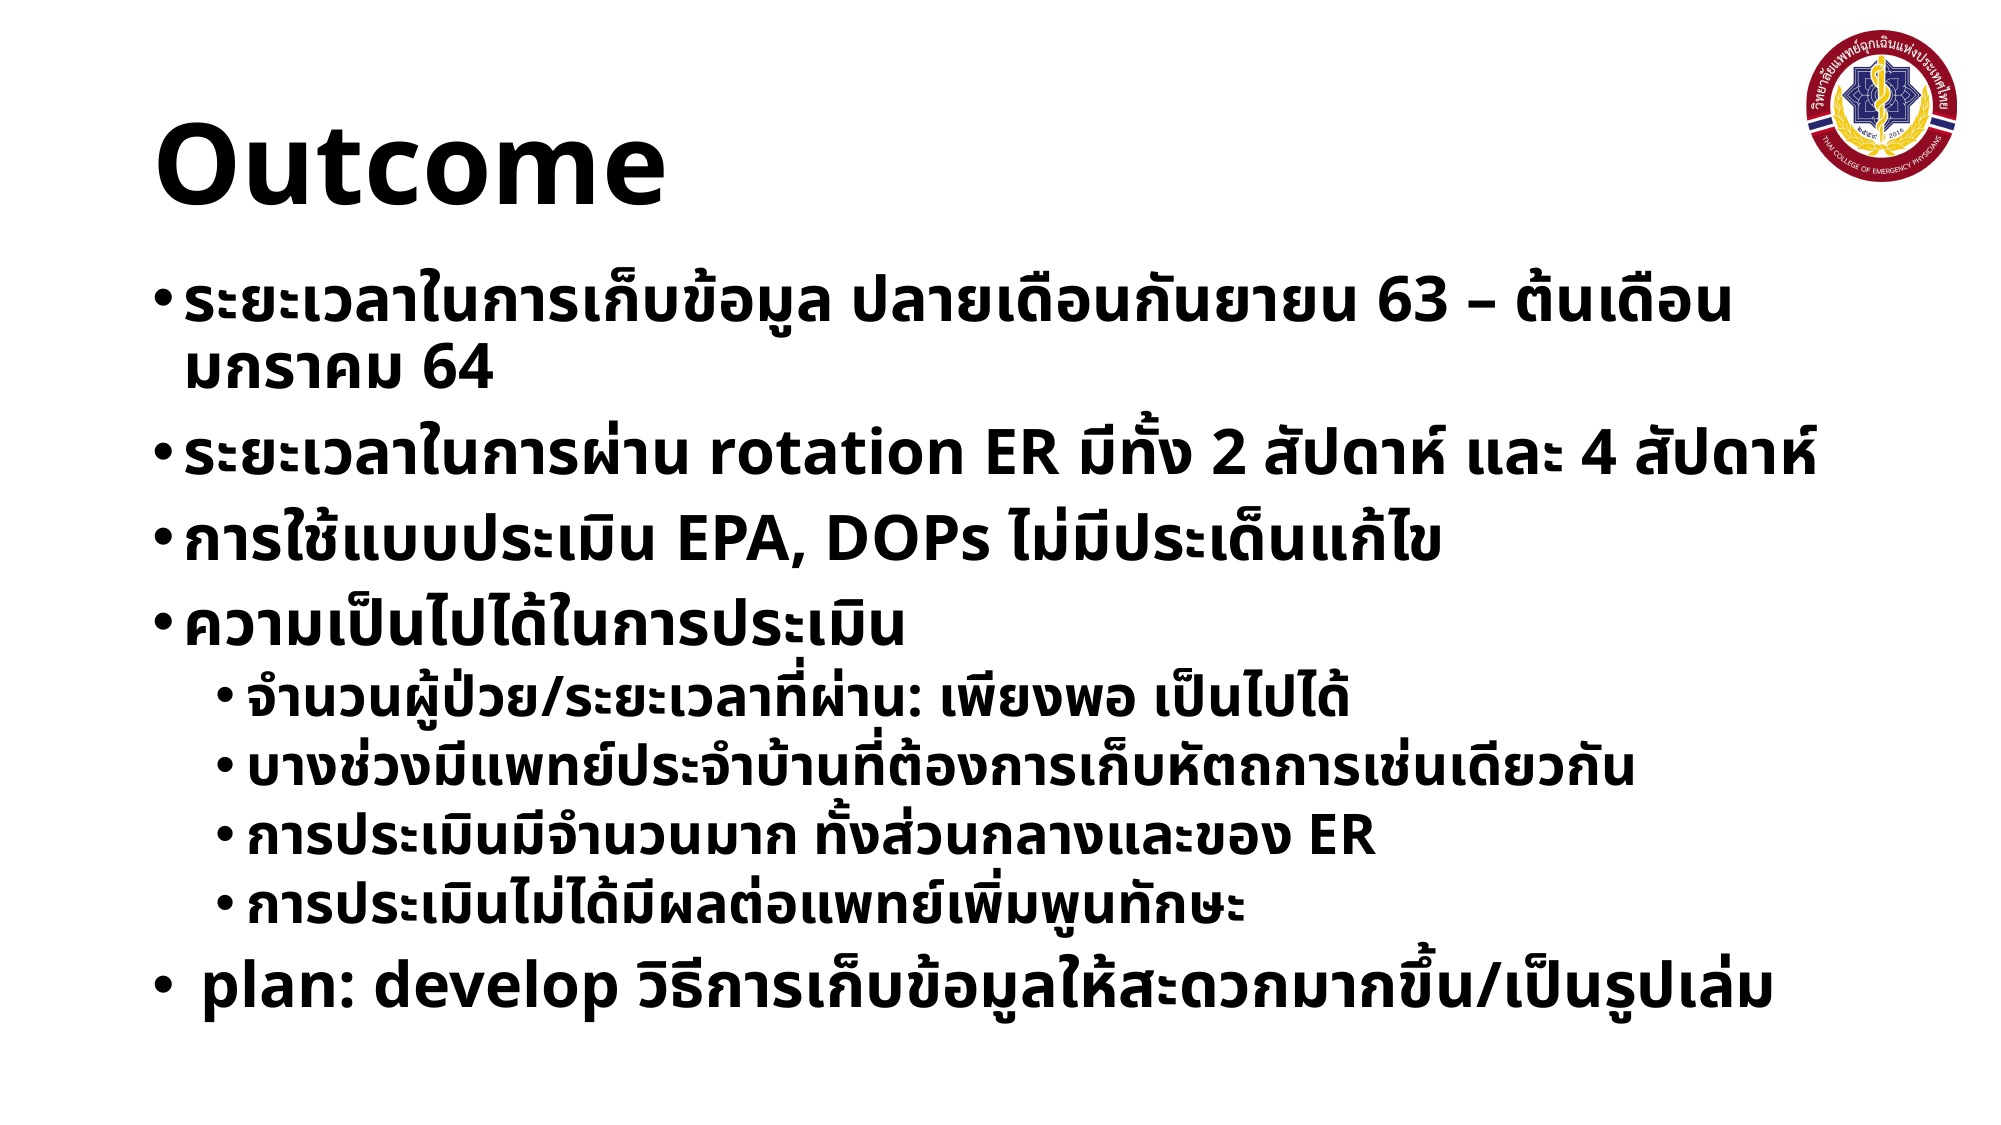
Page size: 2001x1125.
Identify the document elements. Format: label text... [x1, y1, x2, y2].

picture [1806, 30, 1957, 182]
list ระยะเวลาในการเก็บข้อมูล ปลายเดือนกันยายน 63 – ต้นเดือนมกราคม 64 ระยะเวลาในการผ่าน rotation ER มีทั้ง 2 สัปดาห์ และ 4 สัปดาห์ การใช้แบบประเมิน EPA, DOPs ไม่มีประเด็นแก้ไข ความเป็นไปได้ในการประเมิน จำนวนผู้ป่วย/ระยะเวลาที่ผ่าน: เพียงพอ เป็นไปได้ บางช่วงมีแพทย์ประจำบ้านที่ต้องการเก็บหัตถการเช่นเดียวกัน การประเมินมีจำนวนมาก ทั้งส่วนกลางและของ ER การประเมินไม่ได้มีผลต่อแพทย์เพิ่มพูนทักษะ plan: develop วิธีการเก็บข้อมูลให้สะดวกมากขึ้น/เป็นรูปเล่ม [137, 259, 1863, 1085]
title Outcome [137, 59, 1863, 259]
